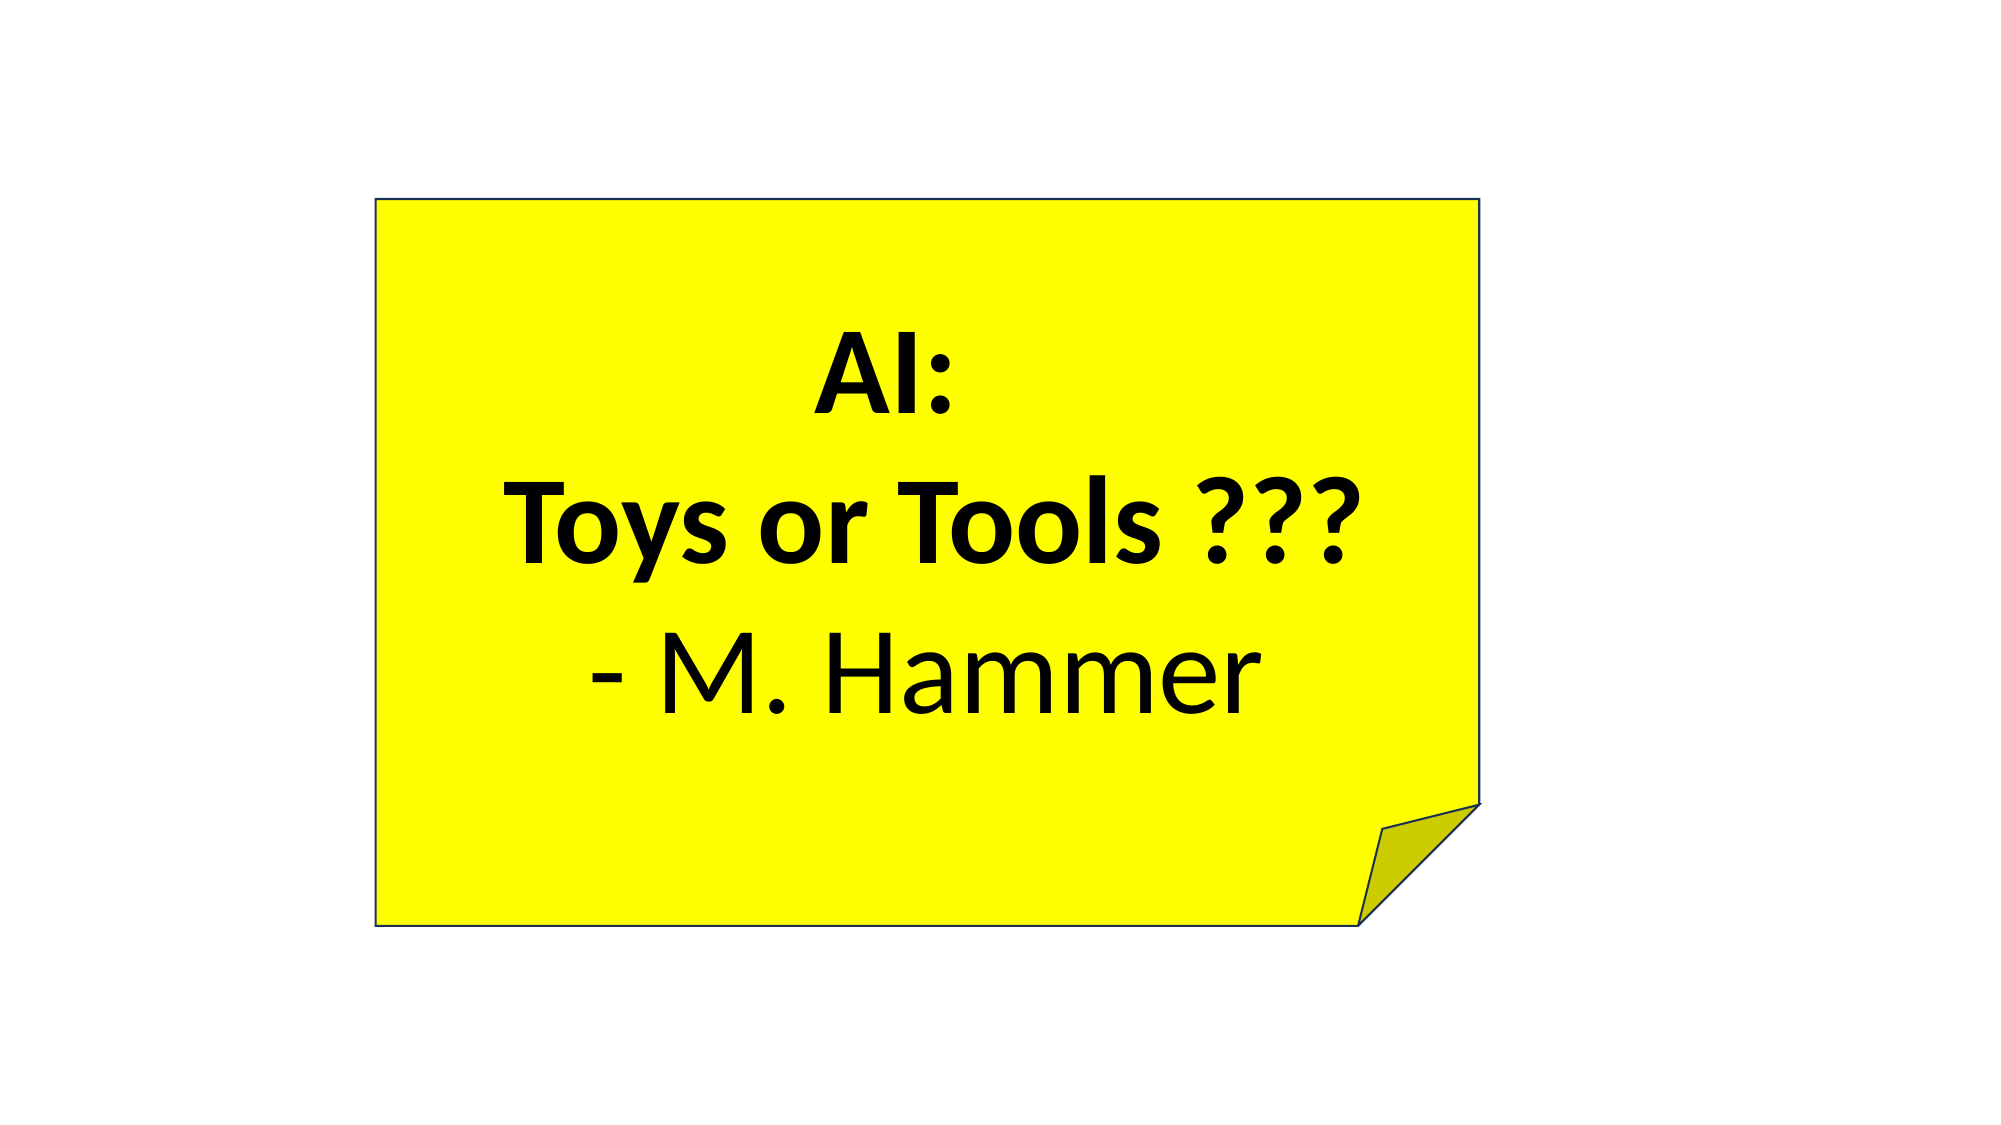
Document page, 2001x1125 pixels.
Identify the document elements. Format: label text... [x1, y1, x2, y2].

text_box I [374, 197, 1483, 927]
text_box AI: Toys or Tools ??? - M. Hammer [489, 281, 1382, 747]
